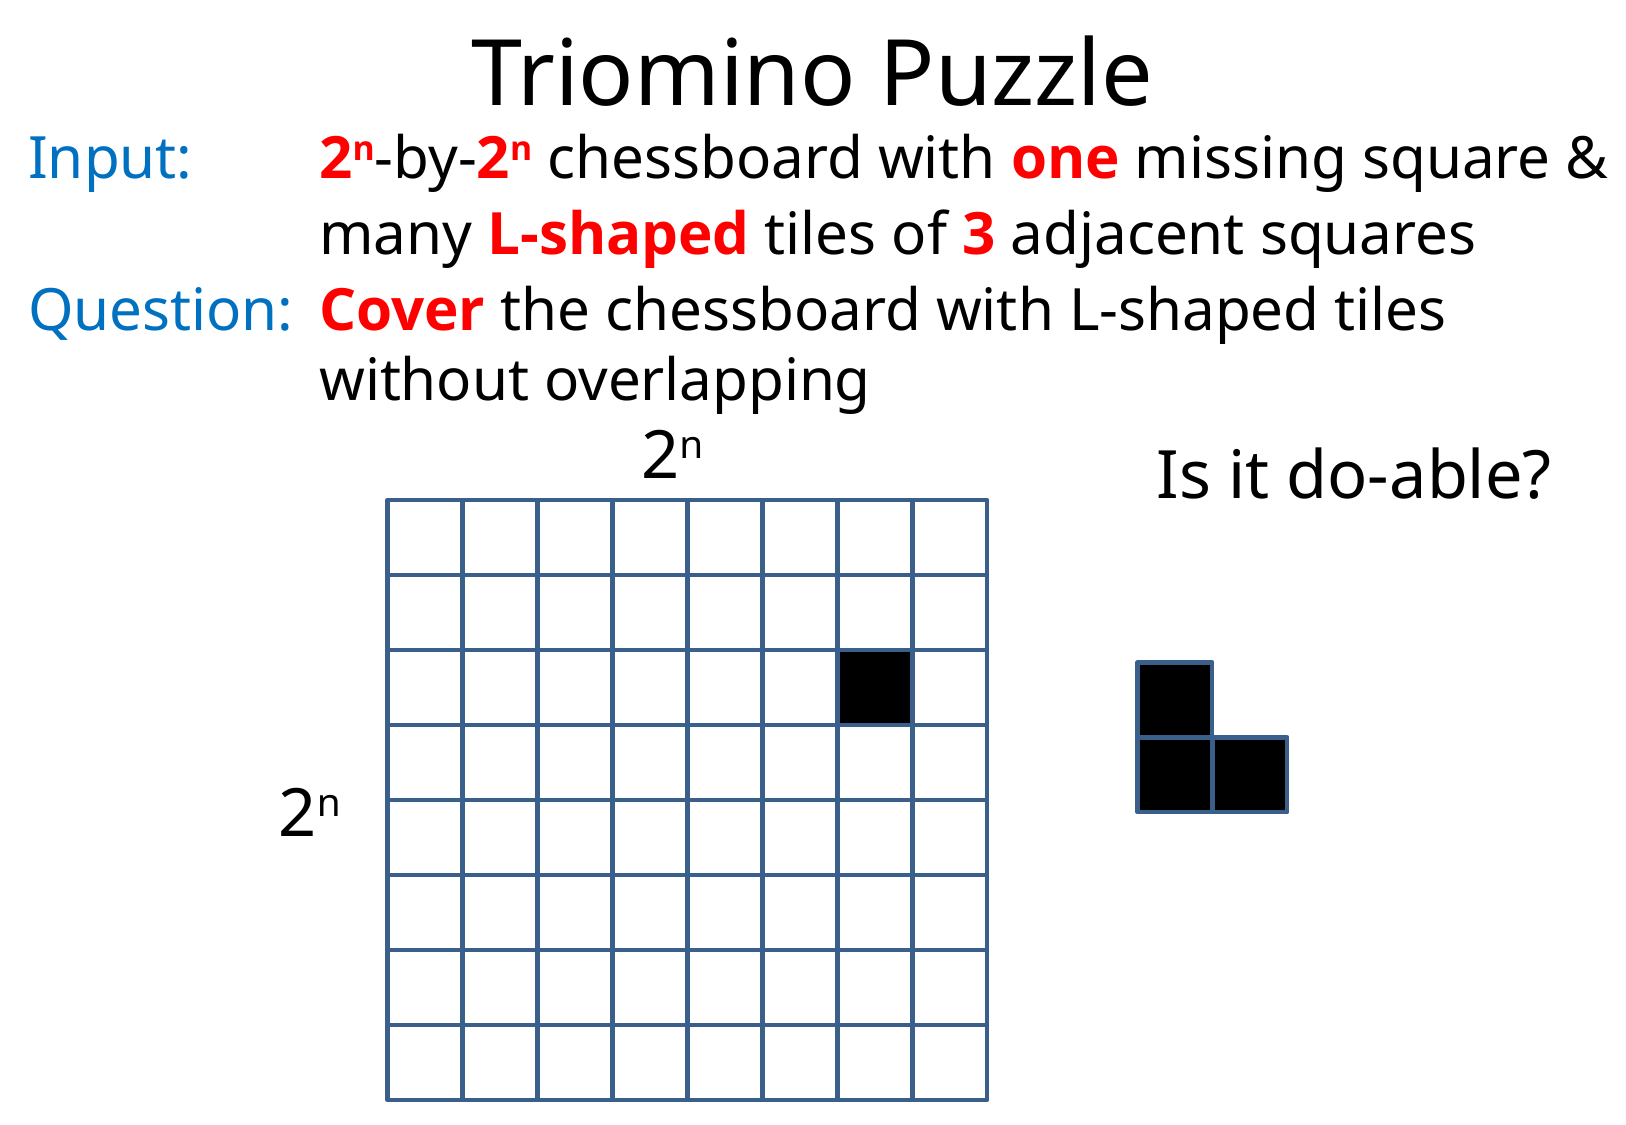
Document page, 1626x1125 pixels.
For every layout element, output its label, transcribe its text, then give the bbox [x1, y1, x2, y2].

text_box [535, 948, 610, 1023]
text_box [764, 573, 835, 648]
text_box [385, 1023, 464, 1102]
text_box [910, 948, 989, 1023]
text_box [535, 573, 614, 648]
text_box [385, 648, 460, 723]
text_box [385, 798, 460, 873]
text_box [460, 648, 535, 723]
text_box [835, 573, 914, 648]
text_box [614, 723, 685, 798]
text_box [535, 1023, 614, 1102]
text_box [460, 948, 535, 1023]
text_box [764, 873, 835, 948]
text_box [835, 948, 910, 1023]
text_box [914, 573, 989, 648]
text_box [385, 723, 464, 798]
text_box Is it do-able? [1141, 424, 1568, 520]
text_box Input: 2n-by-2n chessboard with one missing square & many L-shaped tiles of 3 adjacent squares Question: Cover the chessboard with L-shaped tiles without overlapping [13, 112, 1625, 420]
text_box [535, 648, 610, 723]
text_box [914, 723, 989, 802]
text_box [460, 798, 535, 873]
title Triomino Puzzle [81, 0, 1544, 112]
text_box [385, 498, 460, 573]
text_box [535, 873, 614, 948]
text_box [835, 648, 910, 723]
text_box [464, 1023, 535, 1102]
text_box [685, 498, 760, 573]
text_box [910, 648, 989, 723]
text_box [764, 723, 835, 802]
text_box [910, 498, 989, 573]
text_box [385, 573, 464, 648]
text_box [835, 802, 910, 873]
text_box [914, 873, 989, 948]
text_box [835, 1023, 914, 1102]
text_box [835, 498, 910, 573]
text_box [614, 573, 685, 648]
text_box [685, 723, 764, 802]
text_box [835, 873, 914, 948]
text_box [535, 798, 610, 873]
text_box [464, 573, 535, 648]
text_box [535, 723, 614, 798]
text_box [760, 802, 835, 873]
text_box [460, 498, 535, 573]
text_box [760, 498, 835, 573]
text_box [685, 1023, 764, 1102]
text_box [685, 948, 760, 1023]
text_box [685, 873, 764, 948]
text_box [610, 498, 685, 573]
text_box [1135, 660, 1214, 735]
text_box [914, 1023, 989, 1102]
text_box 2n [263, 762, 356, 858]
text_box [610, 648, 685, 723]
text_box [614, 873, 685, 948]
text_box [464, 873, 535, 948]
text_box 2n [626, 404, 719, 499]
text_box [760, 648, 835, 723]
text_box [685, 802, 760, 873]
text_box [610, 798, 685, 873]
text_box [610, 948, 685, 1023]
text_box [535, 498, 610, 573]
text_box [685, 648, 760, 723]
text_box [464, 723, 535, 798]
text_box [685, 573, 764, 648]
text_box [835, 723, 914, 802]
text_box [614, 1023, 685, 1102]
text_box [385, 873, 464, 948]
text_box [760, 948, 835, 1023]
text_box [910, 802, 989, 873]
text_box [385, 948, 460, 1023]
text_box [1210, 735, 1289, 814]
text_box [1135, 735, 1210, 814]
text_box [764, 1023, 835, 1102]
